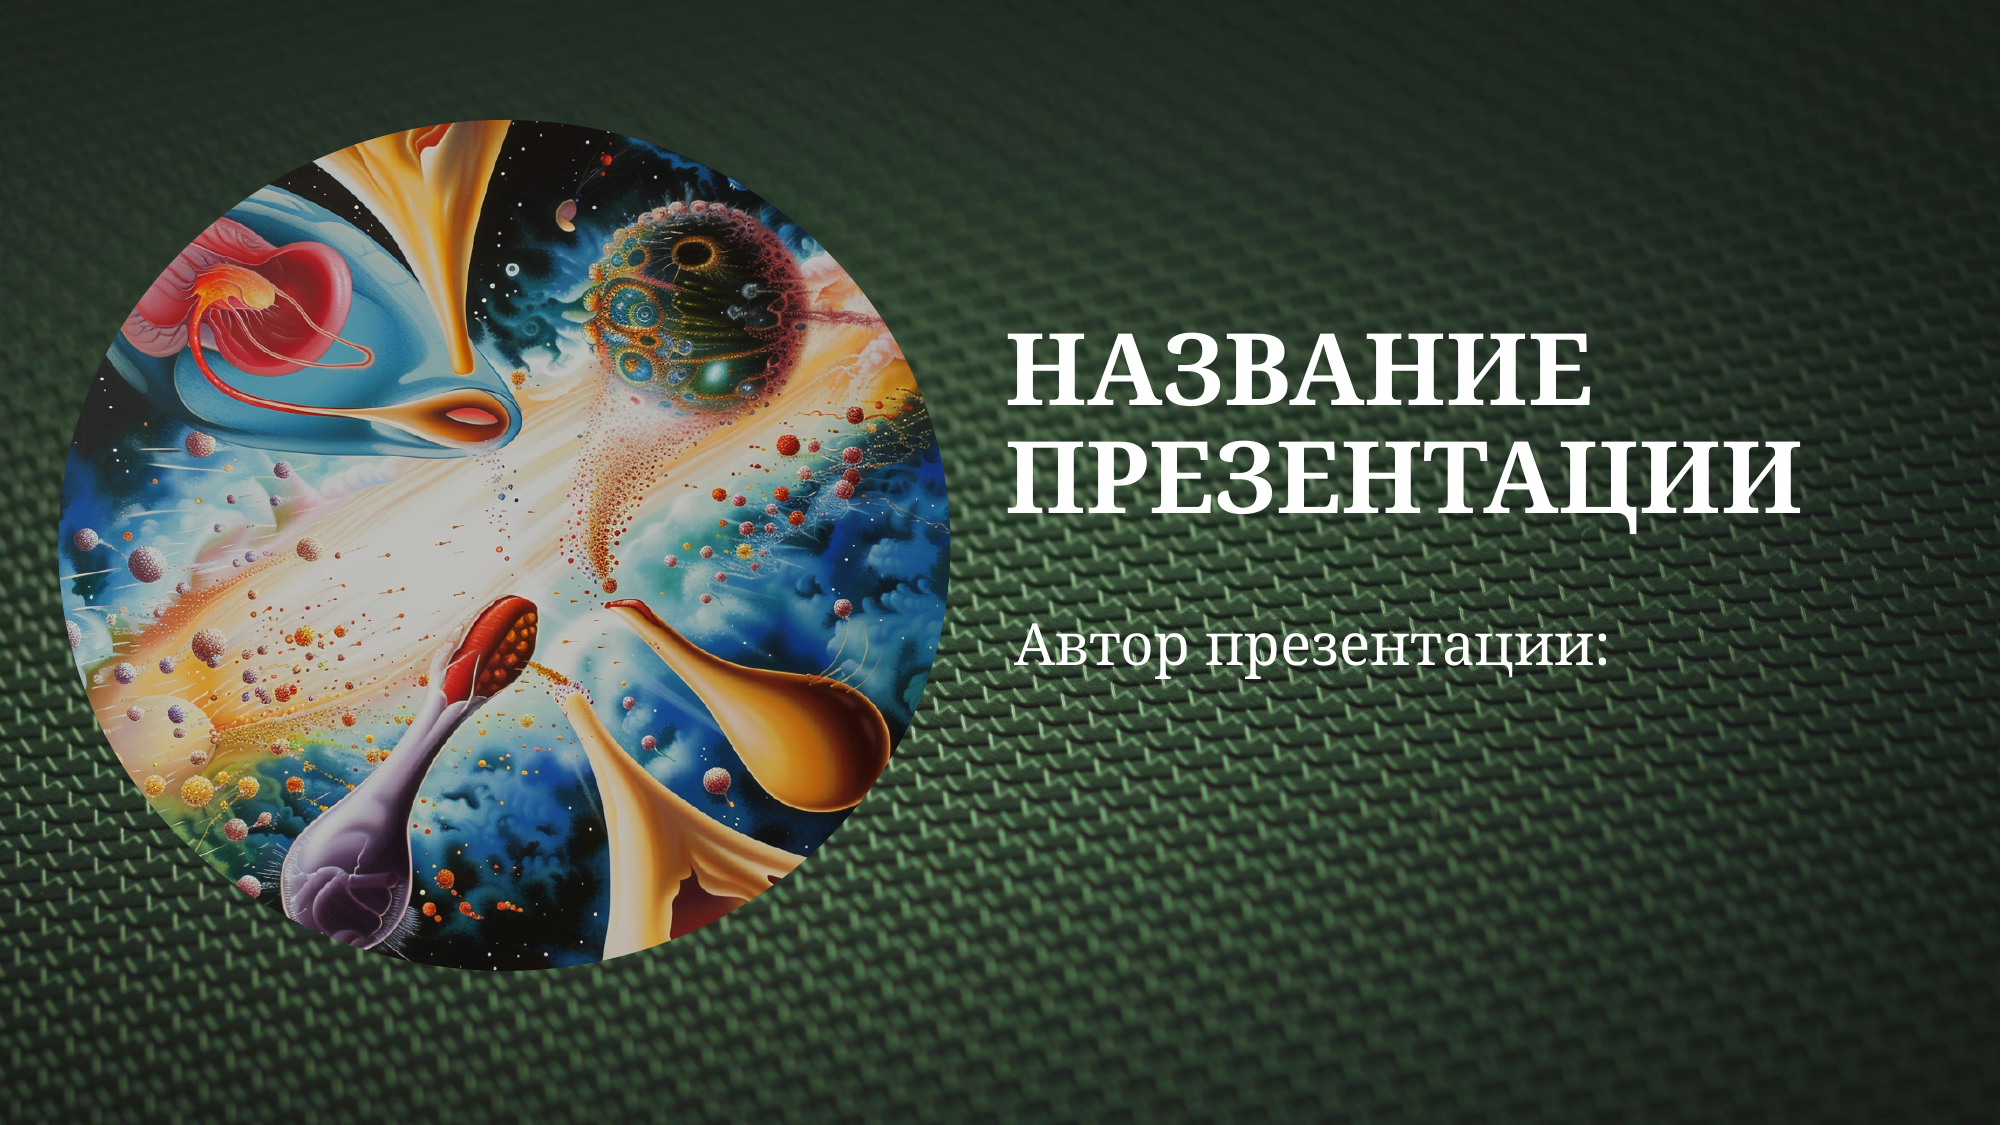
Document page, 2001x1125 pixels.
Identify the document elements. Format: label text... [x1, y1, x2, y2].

picture [58, 119, 951, 971]
text_box НАЗВАНИЕ ПРЕЗЕНТАЦИИ [990, 312, 1953, 601]
text_box Автор презентации: [999, 599, 1793, 685]
